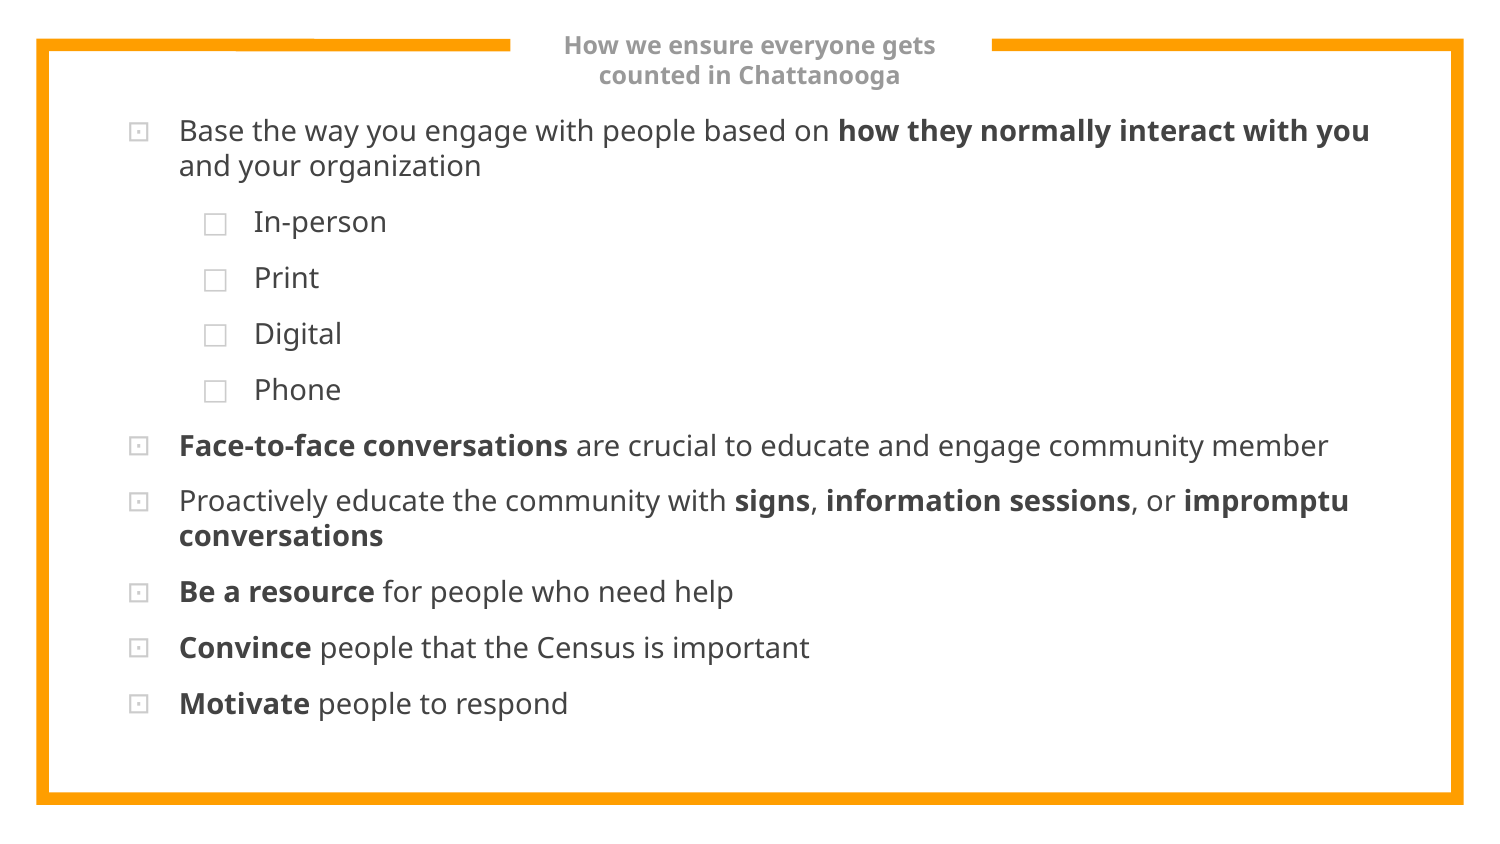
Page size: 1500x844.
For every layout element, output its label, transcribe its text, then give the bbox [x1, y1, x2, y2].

title How we ensure everyone gets counted in Chattanooga [531, 15, 969, 97]
list Base the way you engage with people based on how they normally interact with you and your organization In-person Print Digital Phone Face-to-face conversations are crucial to educate and engage community member Proactively educate the community with signs, information sessions, or impromptu conversations Be a resource for people who need help Convince people that the Census is important Motivate people to respond [88, 97, 1414, 630]
